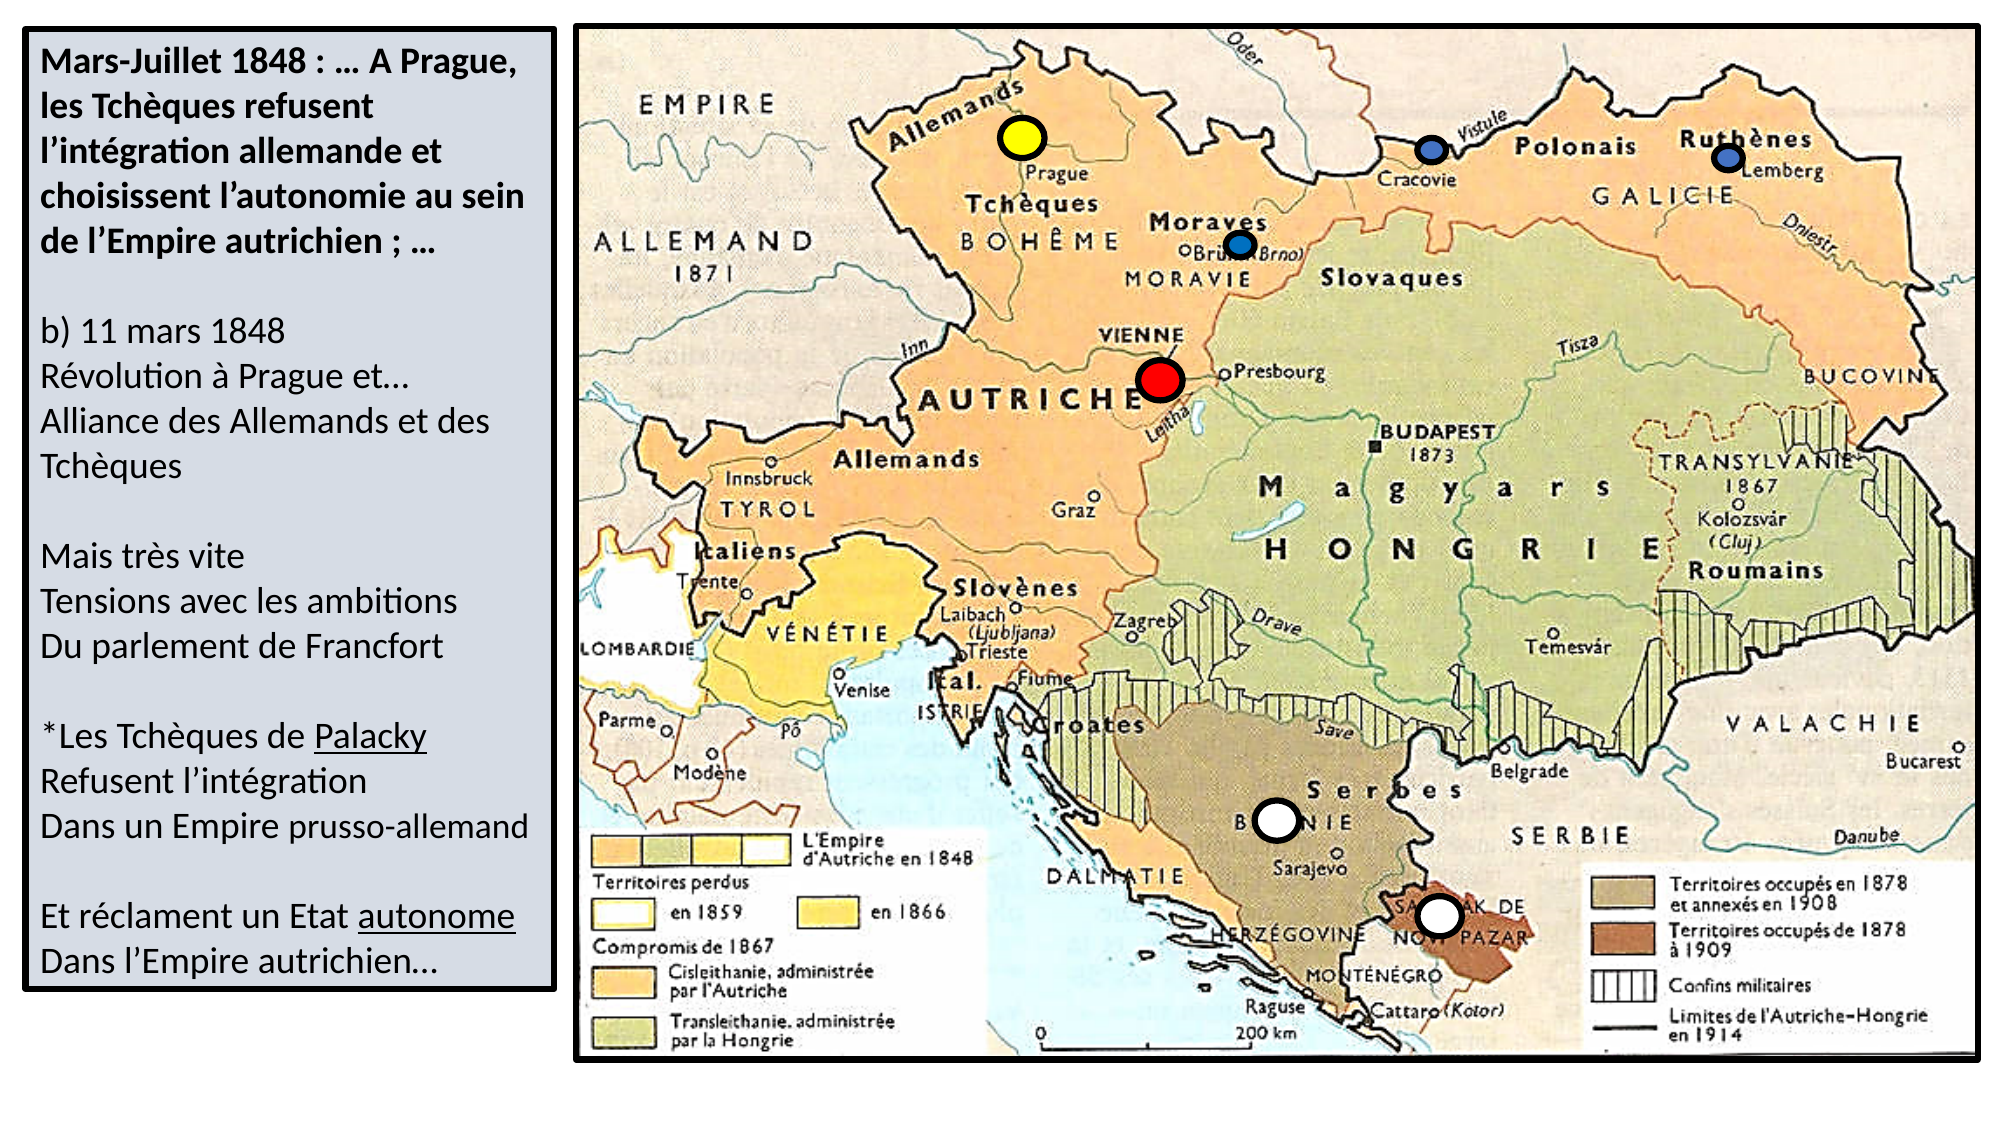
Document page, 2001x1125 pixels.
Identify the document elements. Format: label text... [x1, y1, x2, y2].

picture [579, 29, 1975, 1057]
text_box Mars-Juillet 1848 : … A Prague, les Tchèques refusent l’intégration allemande et choisissent l’autonomie au sein de l’Empire autrichien ; … b) 11 mars 1848 Révolution à Prague et… Alliance des Allemands et des Tchèques Mais très vite Tensions avec les ambitions Du parlement de Francfort *Les Tchèques de Palacky Refusent l’intégration Dans un Empire prusso-allemand Et réclament un Etat autonome Dans l’Empire autrichien… [25, 29, 555, 989]
